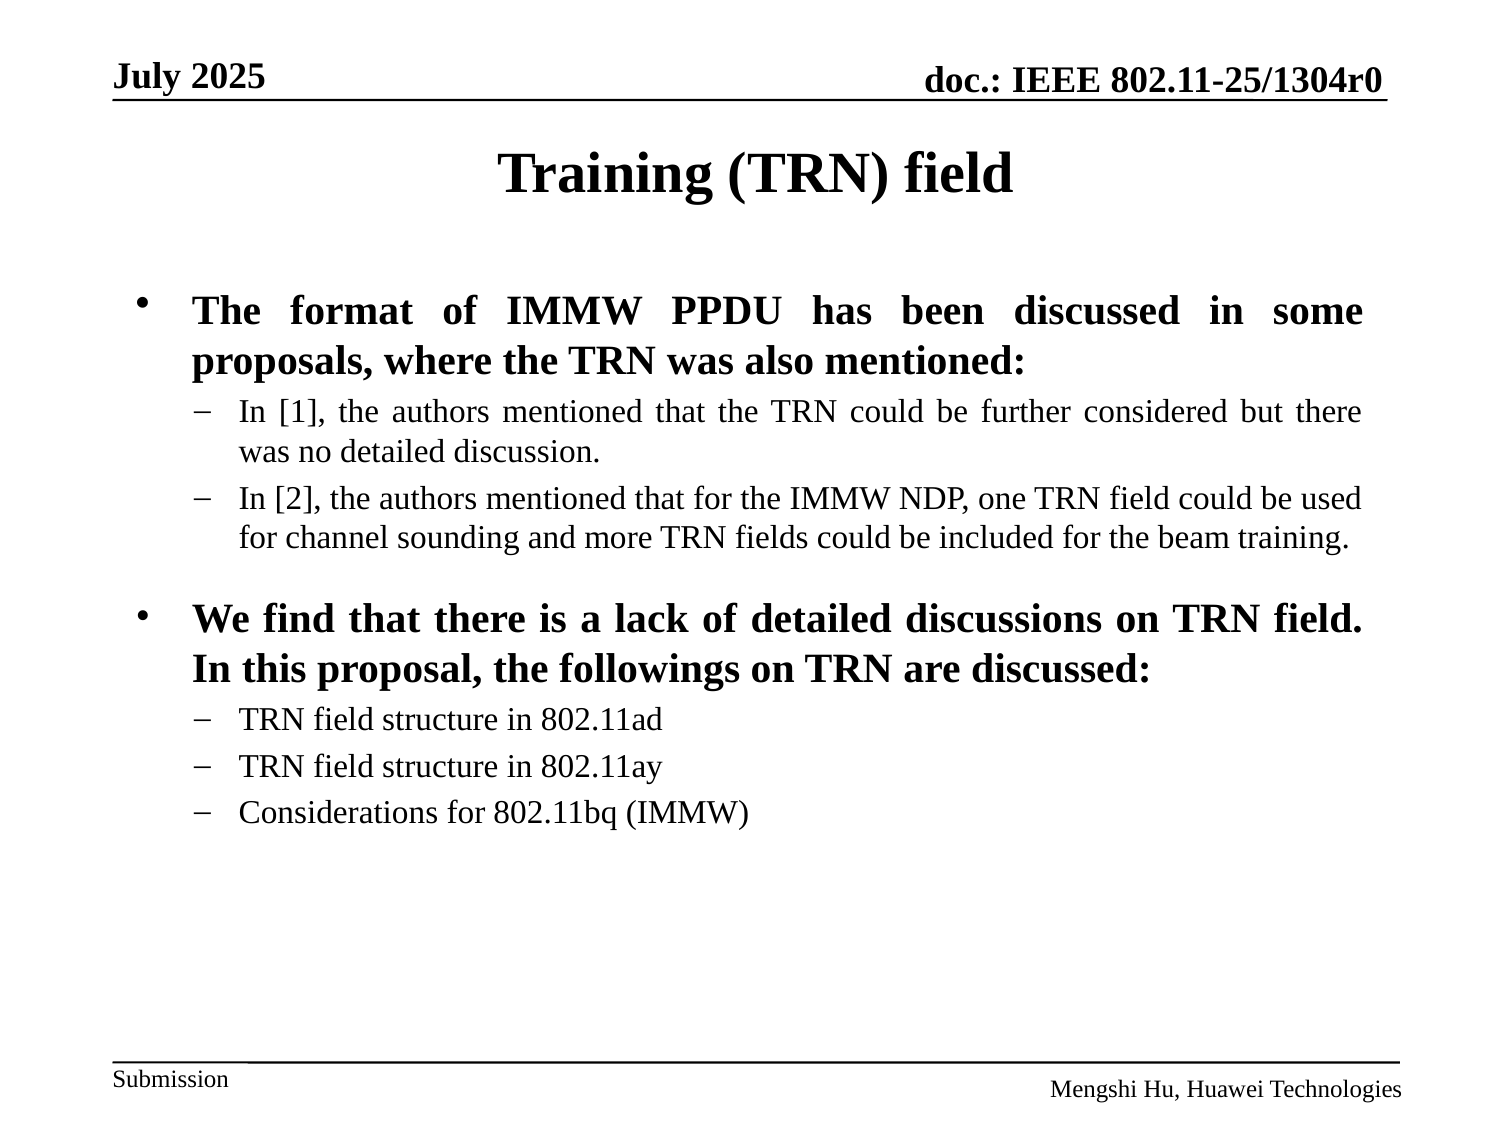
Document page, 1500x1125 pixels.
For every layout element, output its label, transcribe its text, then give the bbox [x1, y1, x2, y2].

list The format of IMMW PPDU has been discussed in some proposals, where the TRN was also mentioned: In [1], the authors mentioned that the TRN could be further considered but there was no detailed discussion. In [2], the authors mentioned that for the IMMW NDP, one TRN field could be used for channel sounding and more TRN fields could be included for the beam training. We find that there is a lack of detailed discussions on TRN field. In this proposal, the followings on TRN are discussed: TRN field structure in 802.11ad TRN field structure in 802.11ay Considerations for 802.11bq (IMMW) [120, 274, 1380, 701]
title Training (TRN) field [99, 124, 1413, 213]
